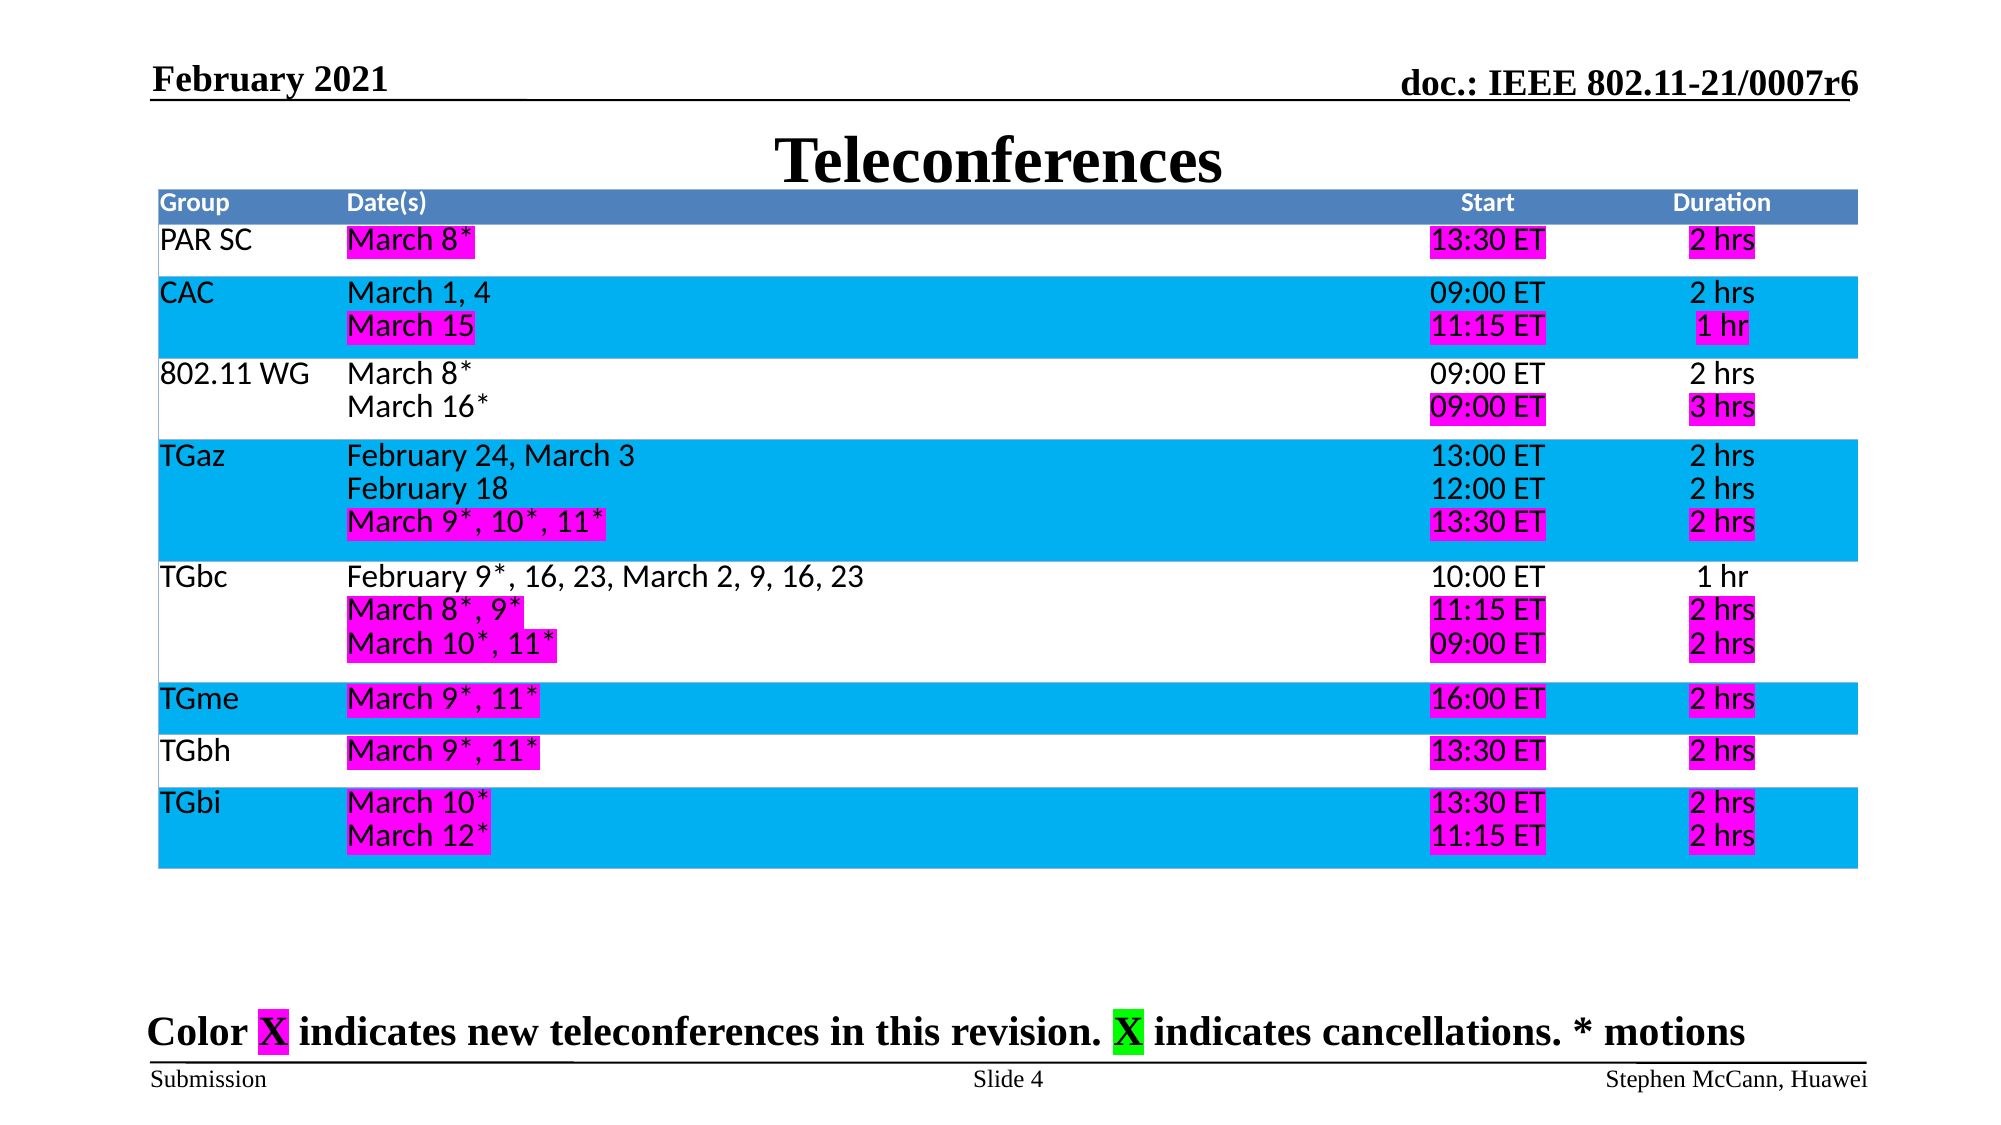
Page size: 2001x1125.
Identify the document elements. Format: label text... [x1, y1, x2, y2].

table_cell 09:00 ET 11:15 ET [1389, 277, 1587, 358]
table_cell 13:30 ET 11:15 ET [1389, 788, 1587, 868]
table_cell TGbc [159, 562, 345, 682]
table_cell 13:00 ET 12:00 ET 13:30 ET [1389, 440, 1587, 561]
table_cell 2 hrs [1587, 225, 1858, 276]
table_cell 802.11 WG [159, 359, 345, 439]
table_cell March 8* March 16* [345, 359, 1389, 439]
text_box Color X indicates new teleconferences in this revision. X indicates cancellations. * motions [131, 996, 1900, 1062]
table_cell March 9*, 11* [345, 683, 1389, 734]
table_cell TGaz [159, 440, 345, 561]
table_cell 2 hrs 2 hrs [1587, 788, 1858, 868]
table_cell 2 hrs 2 hrs 2 hrs [1587, 440, 1858, 561]
title Teleconferences [149, 112, 1850, 201]
table_cell TGbi [159, 788, 345, 868]
table_cell 13:30 ET [1389, 735, 1587, 787]
table_header Start [1389, 190, 1587, 224]
table_cell 2 hrs [1587, 683, 1858, 734]
table_cell March 10* March 12* [345, 788, 1389, 868]
table_cell TGbh [159, 735, 345, 787]
table_cell PAR SC [159, 225, 345, 276]
table_cell 13:30 ET [1389, 225, 1587, 276]
table_header Group [159, 190, 345, 224]
table_header Date(s) [345, 190, 1389, 224]
table_cell March 8* [345, 225, 1389, 276]
table_cell 16:00 ET [1389, 683, 1587, 734]
table_cell 2 hrs 1 hr [1587, 277, 1858, 358]
table_cell 2 hrs 3 hrs [1587, 359, 1858, 439]
table_cell February 9*, 16, 23, March 2, 9, 16, 23 March 8*, 9* March 10*, 11* [345, 562, 1389, 682]
table_header Duration [1587, 190, 1858, 224]
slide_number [152, 54, 563, 100]
table_cell February 24, March 3 February 18 March 9*, 10*, 11* [345, 440, 1389, 561]
table_cell TGme [159, 683, 345, 734]
table_cell 2 hrs [1587, 735, 1858, 787]
table_cell 1 hr 2 hrs 2 hrs [1587, 562, 1858, 682]
table_cell CAC [159, 277, 345, 358]
table_cell 10:00 ET 11:15 ET 09:00 ET [1389, 562, 1587, 682]
slide_number Slide 4 [950, 1062, 1067, 1123]
table_cell March 9*, 11* [345, 735, 1389, 787]
table_cell March 1, 4 March 15 [345, 277, 1389, 358]
footer Stephen McCann, Huawei [1171, 1062, 1869, 1093]
table_cell 09:00 ET 09:00 ET [1389, 359, 1587, 439]
